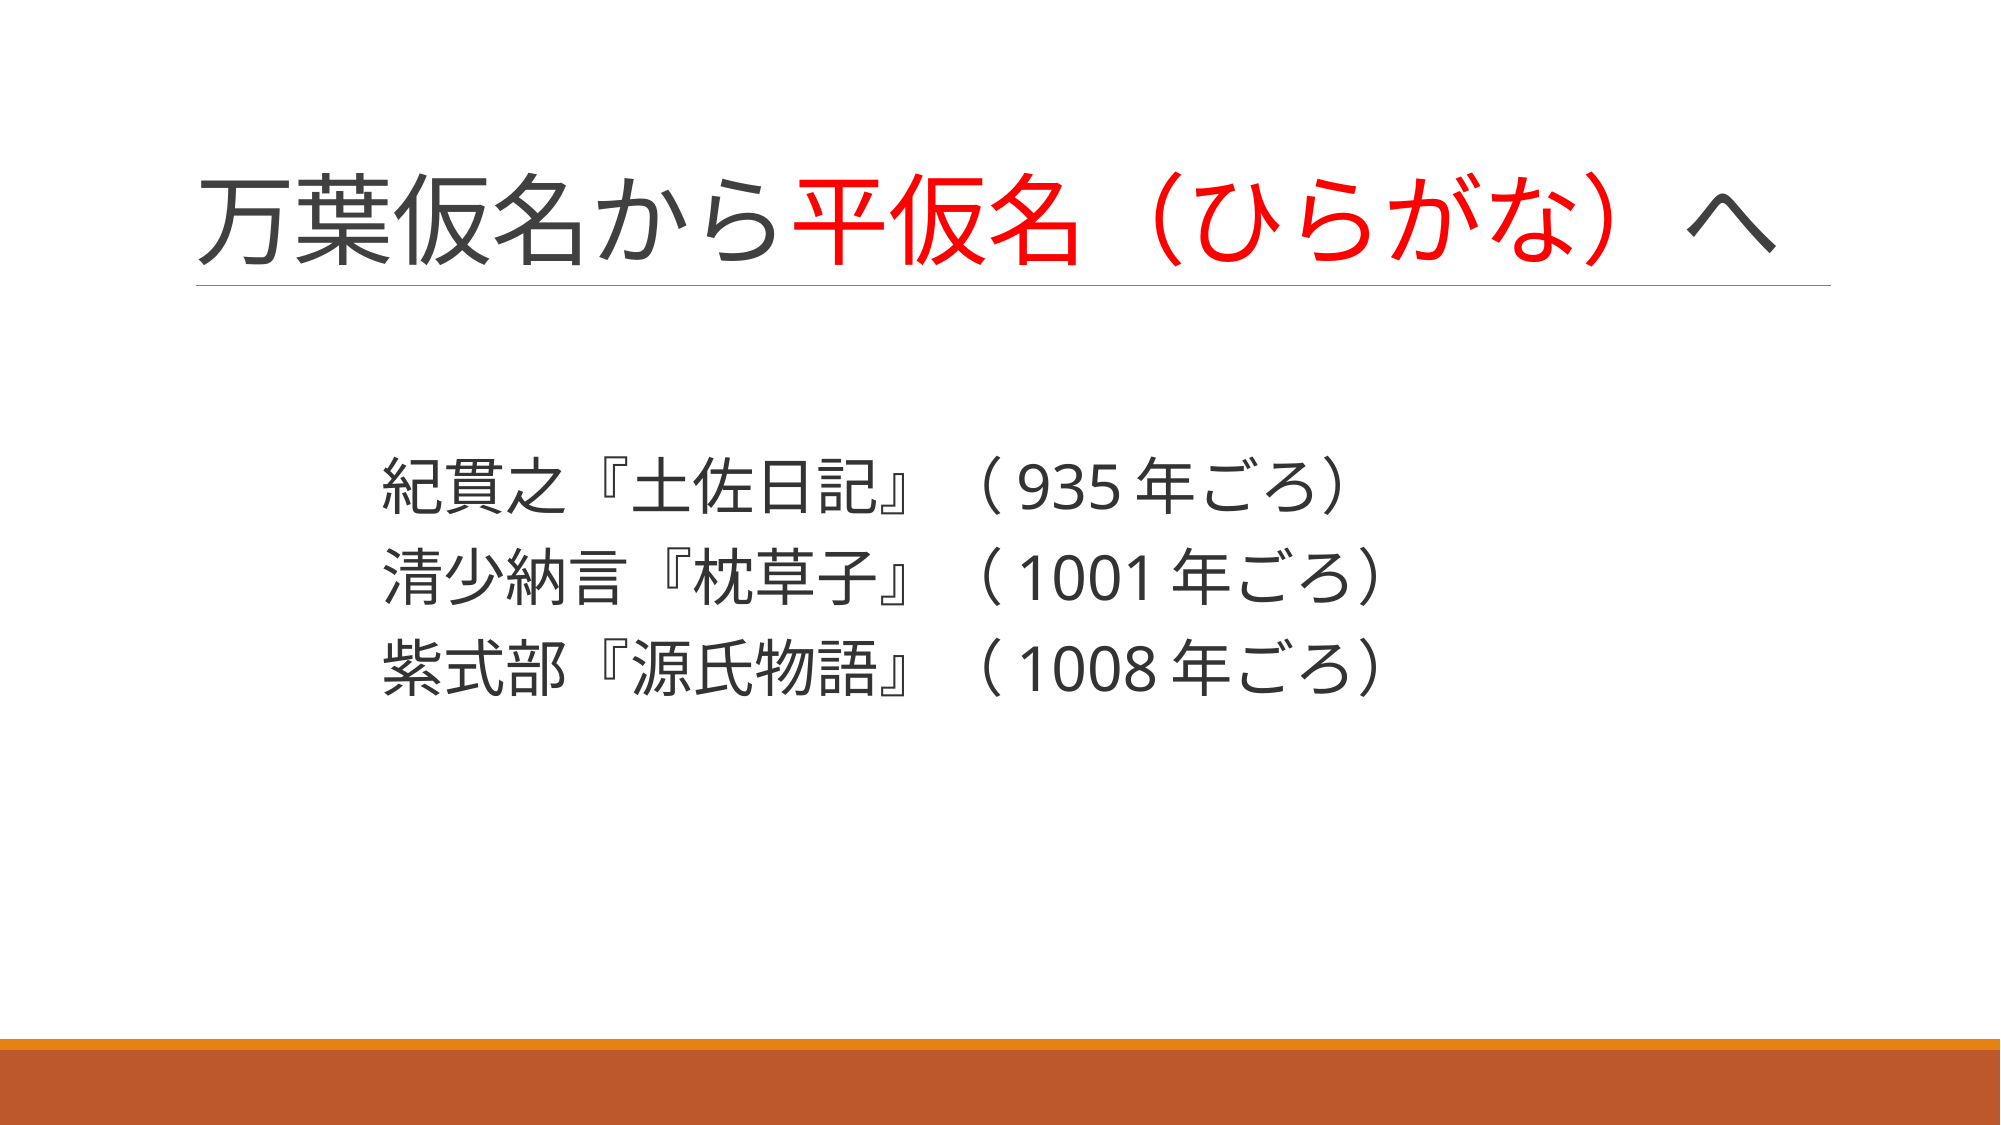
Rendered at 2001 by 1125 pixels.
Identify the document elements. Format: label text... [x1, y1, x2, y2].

list 紀貫之『土佐日記』（935年ごろ） 清少納言『枕草子』（1001年ごろ） 紫式部『源氏物語』（1008年ごろ） [368, 447, 1550, 840]
title 万葉仮名から平仮名（ひらがな）へ [180, 47, 1830, 285]
